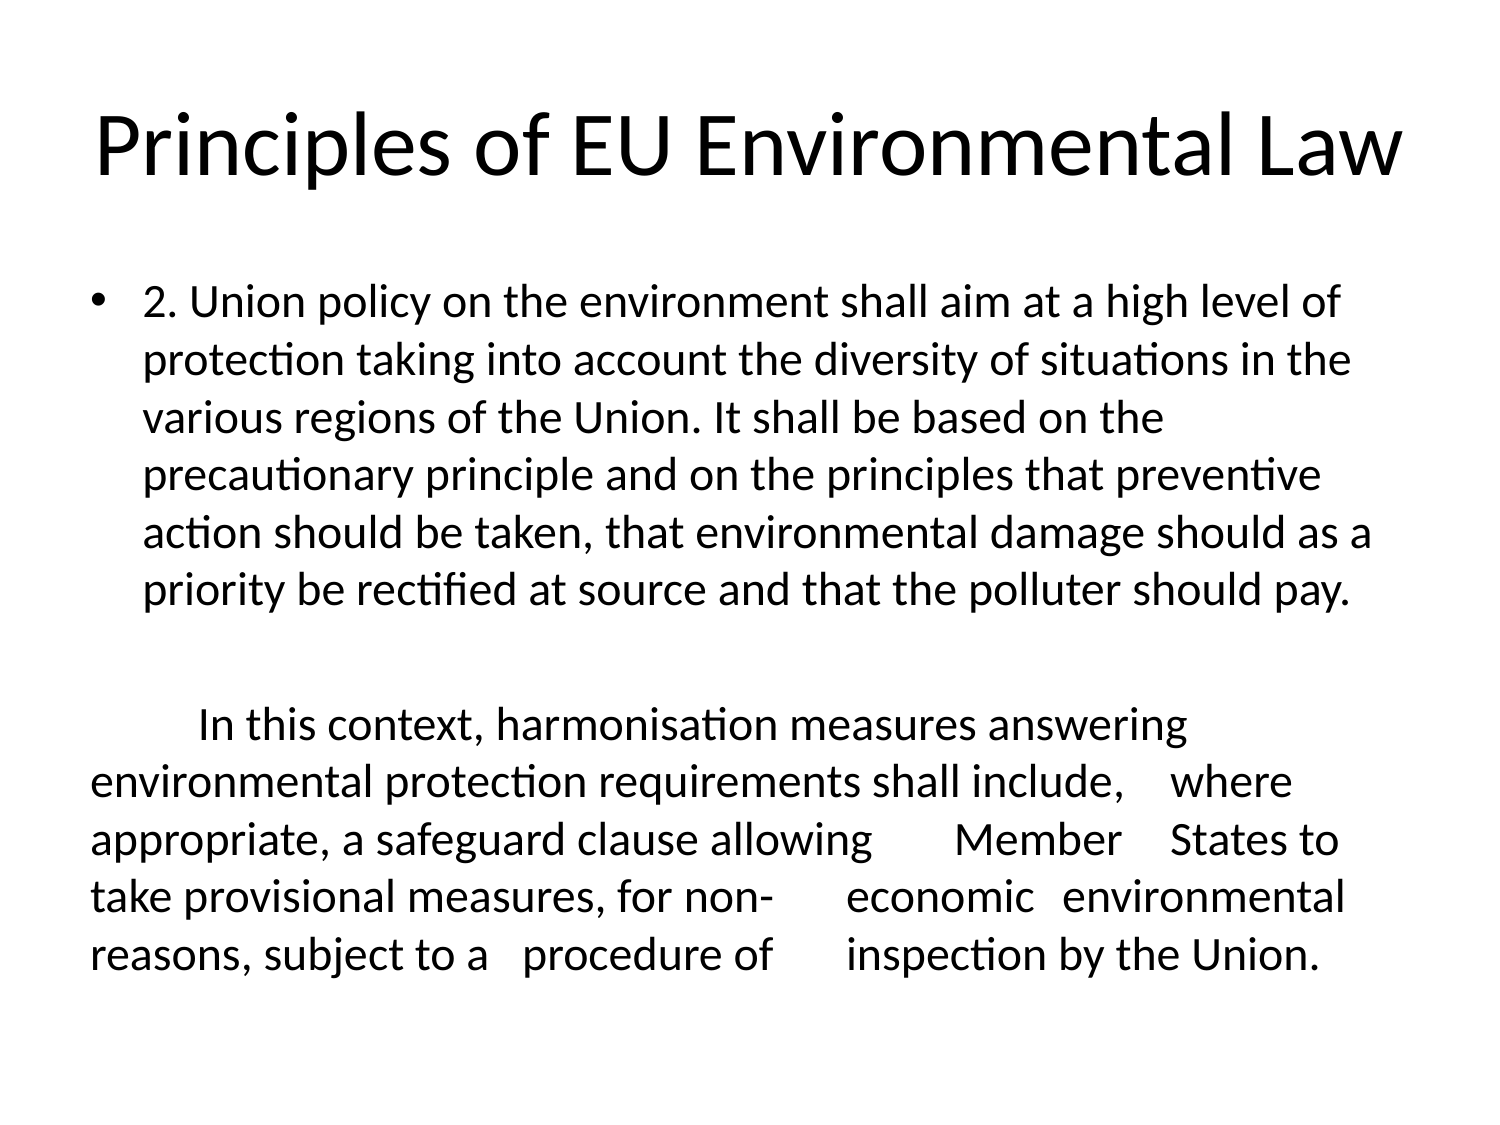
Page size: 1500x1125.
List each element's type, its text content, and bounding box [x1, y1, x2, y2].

list 2. Union policy on the environment shall aim at a high level of protection taking into account the diversity of situations in the various regions of the Union. It shall be based on the precautionary principle and on the principles that preventive action should be taken, that environmental damage should as a priority be rectified at source and that the polluter should pay. In this context, harmonisation measures answering environmental protection requirements shall include, where appropriate, a safeguard clause allowing Member States to take provisional measures, for non- economic environmental reasons, subject to a procedure of inspection by the Union. [75, 262, 1425, 1005]
title Principles of EU Environmental Law [75, 45, 1425, 233]
